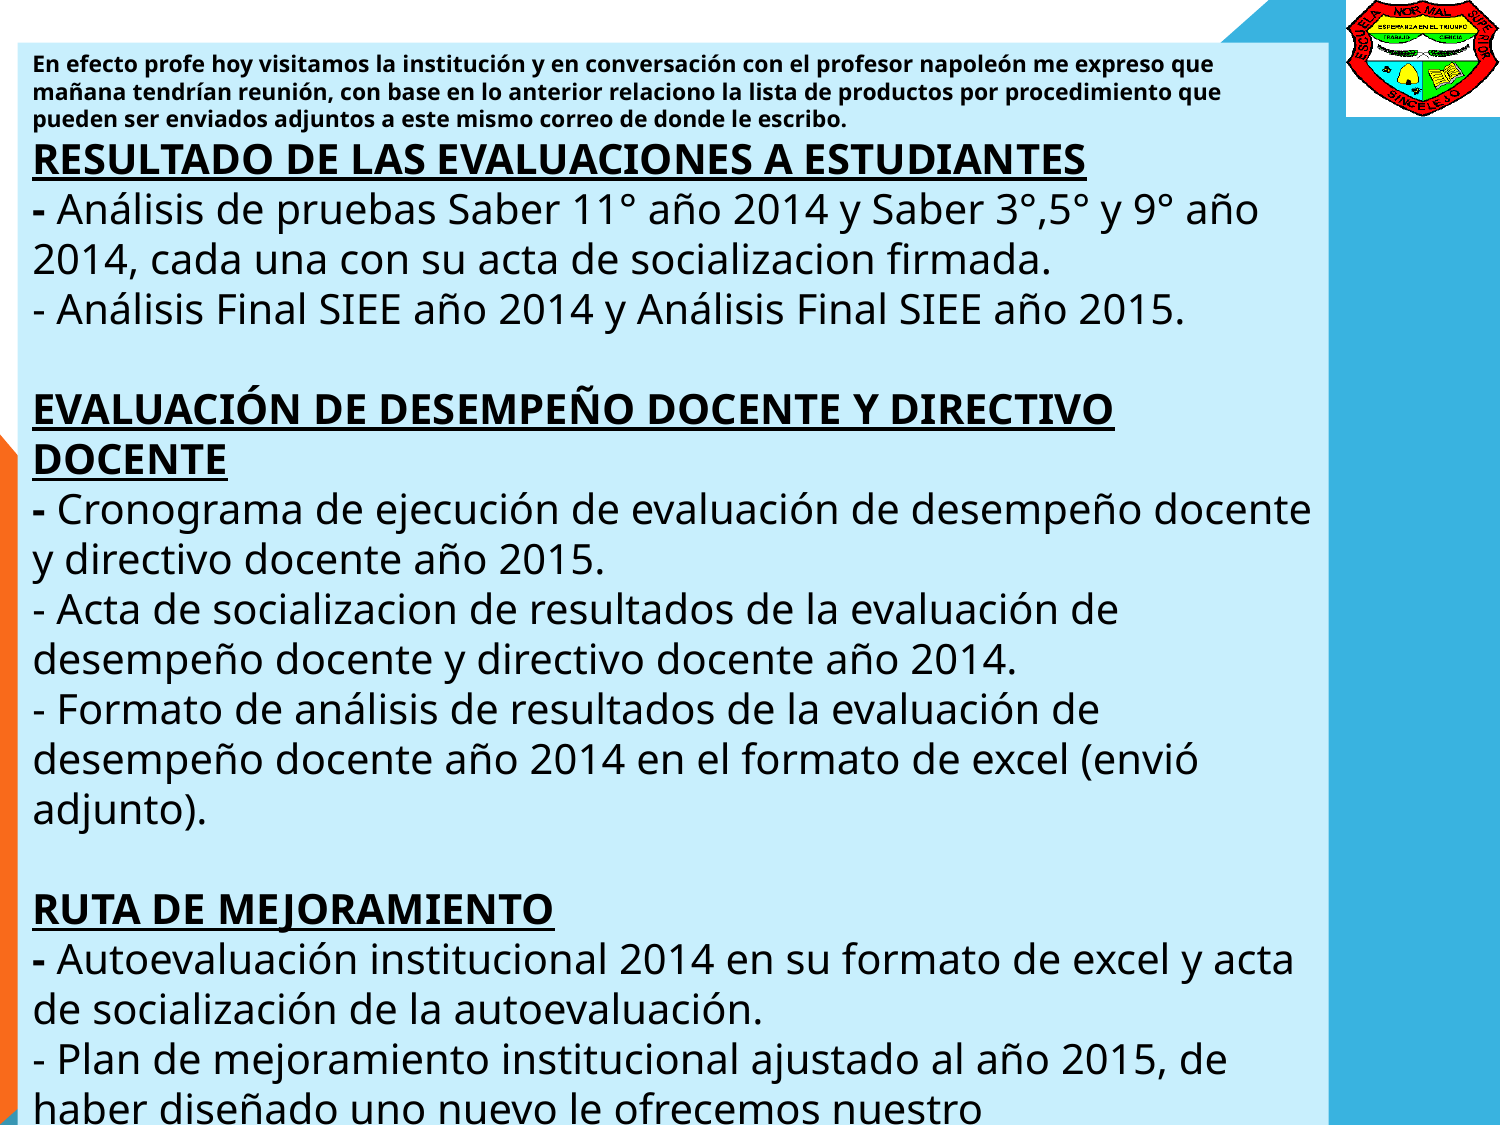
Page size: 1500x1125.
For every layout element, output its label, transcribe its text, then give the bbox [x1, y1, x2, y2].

text_box En efecto profe hoy visitamos la institución y en conversación con el profesor napoleón me expreso que mañana tendrían reunión, con base en lo anterior relaciono la lista de productos por procedimiento que pueden ser enviados adjuntos a este mismo correo de donde le escribo. RESULTADO DE LAS EVALUACIONES A ESTUDIANTES - Análisis de pruebas Saber 11° año 2014 y Saber 3°,5° y 9° año 2014, cada una con su acta de socializacion firmada. - Análisis Final SIEE año 2014 y Análisis Final SIEE año 2015. EVALUACIÓN DE DESEMPEÑO DOCENTE Y DIRECTIVO DOCENTE - Cronograma de ejecución de evaluación de desempeño docente y directivo docente año 2015. - Acta de socializacion de resultados de la evaluación de desempeño docente y directivo docente año 2014. - Formato de análisis de resultados de la evaluación de desempeño docente año 2014 en el formato de excel (envió adjunto). RUTA DE MEJORAMIENTO - Autoevaluación institucional 2014 en su formato de excel y acta de socialización de la autoevaluación. - Plan de mejoramiento institucional ajustado al año 2015, de haber diseñado uno nuevo le ofrecemos nuestro acompañamiento. - Acta de socialización del plan de mejoramiento. IMPLEMENTACION DE PROYECTOS TRANSVERSALES - Cronograma de reunión de comité de convivencia escolar. - Documento que contenga los datos principales de los proyectos transversales que implementan en su institución. [17, 42, 1329, 1125]
picture [1346, 0, 1500, 118]
